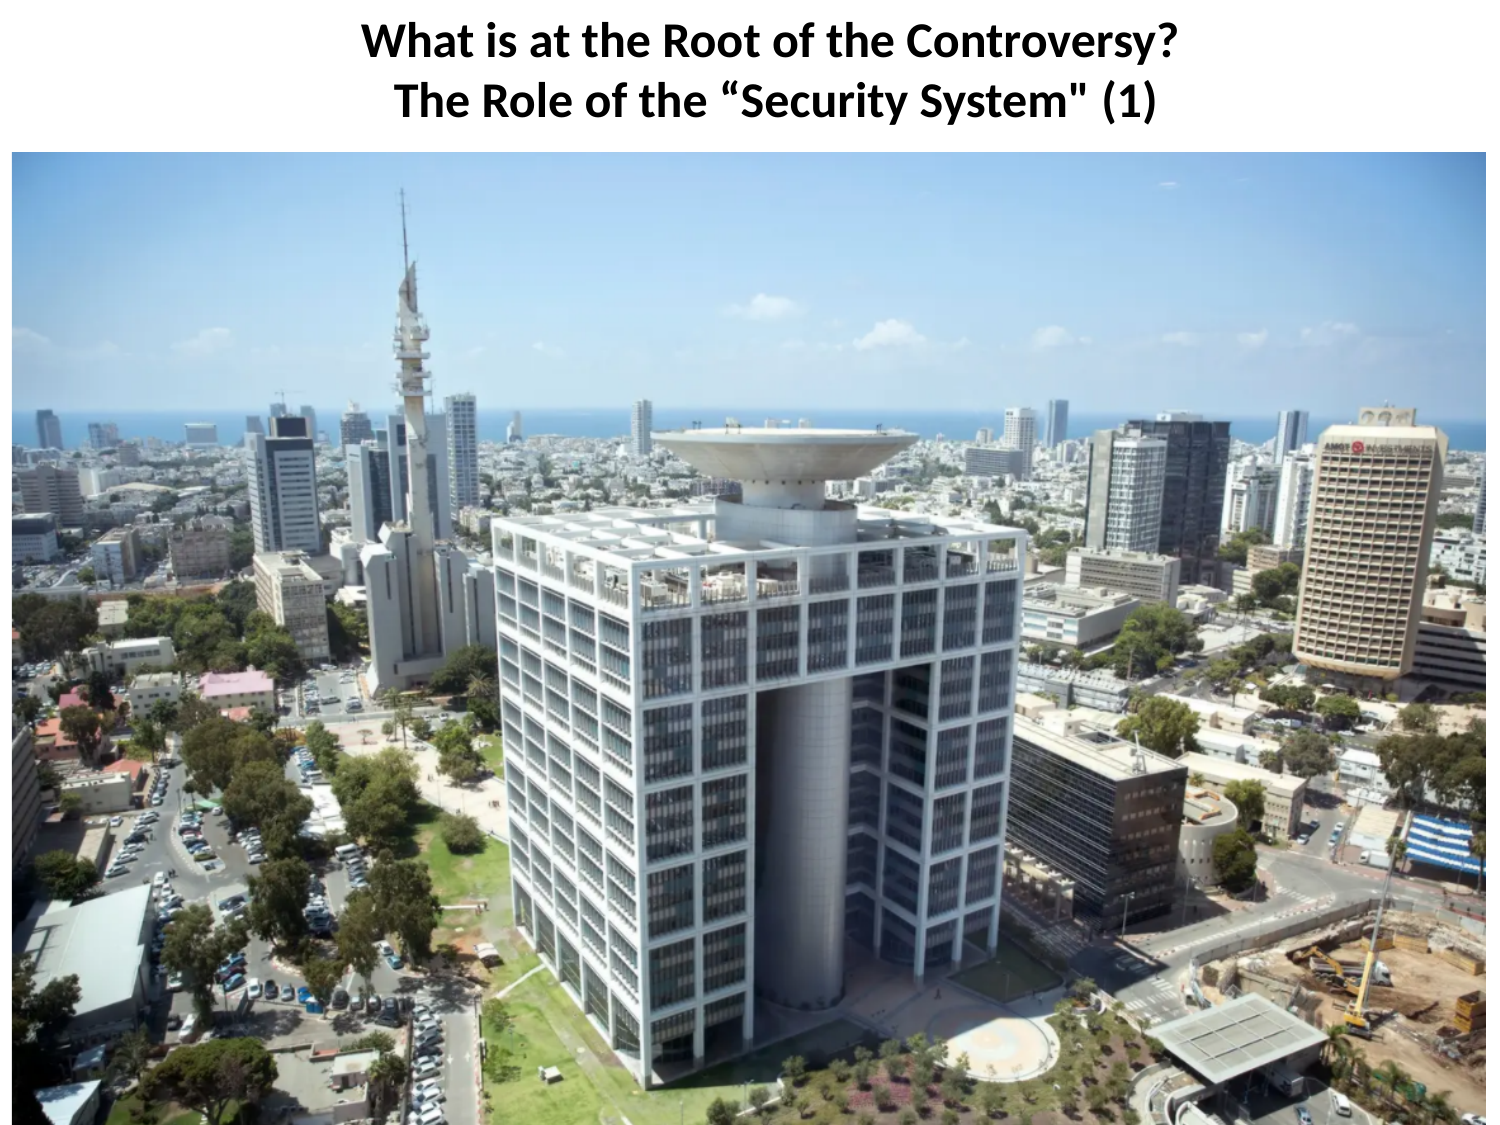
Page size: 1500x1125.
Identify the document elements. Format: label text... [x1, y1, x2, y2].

picture [11, 152, 1487, 1125]
text_box What is at the Root of the Controversy? The Role of the “Security System" (1) [11, 0, 1500, 164]
